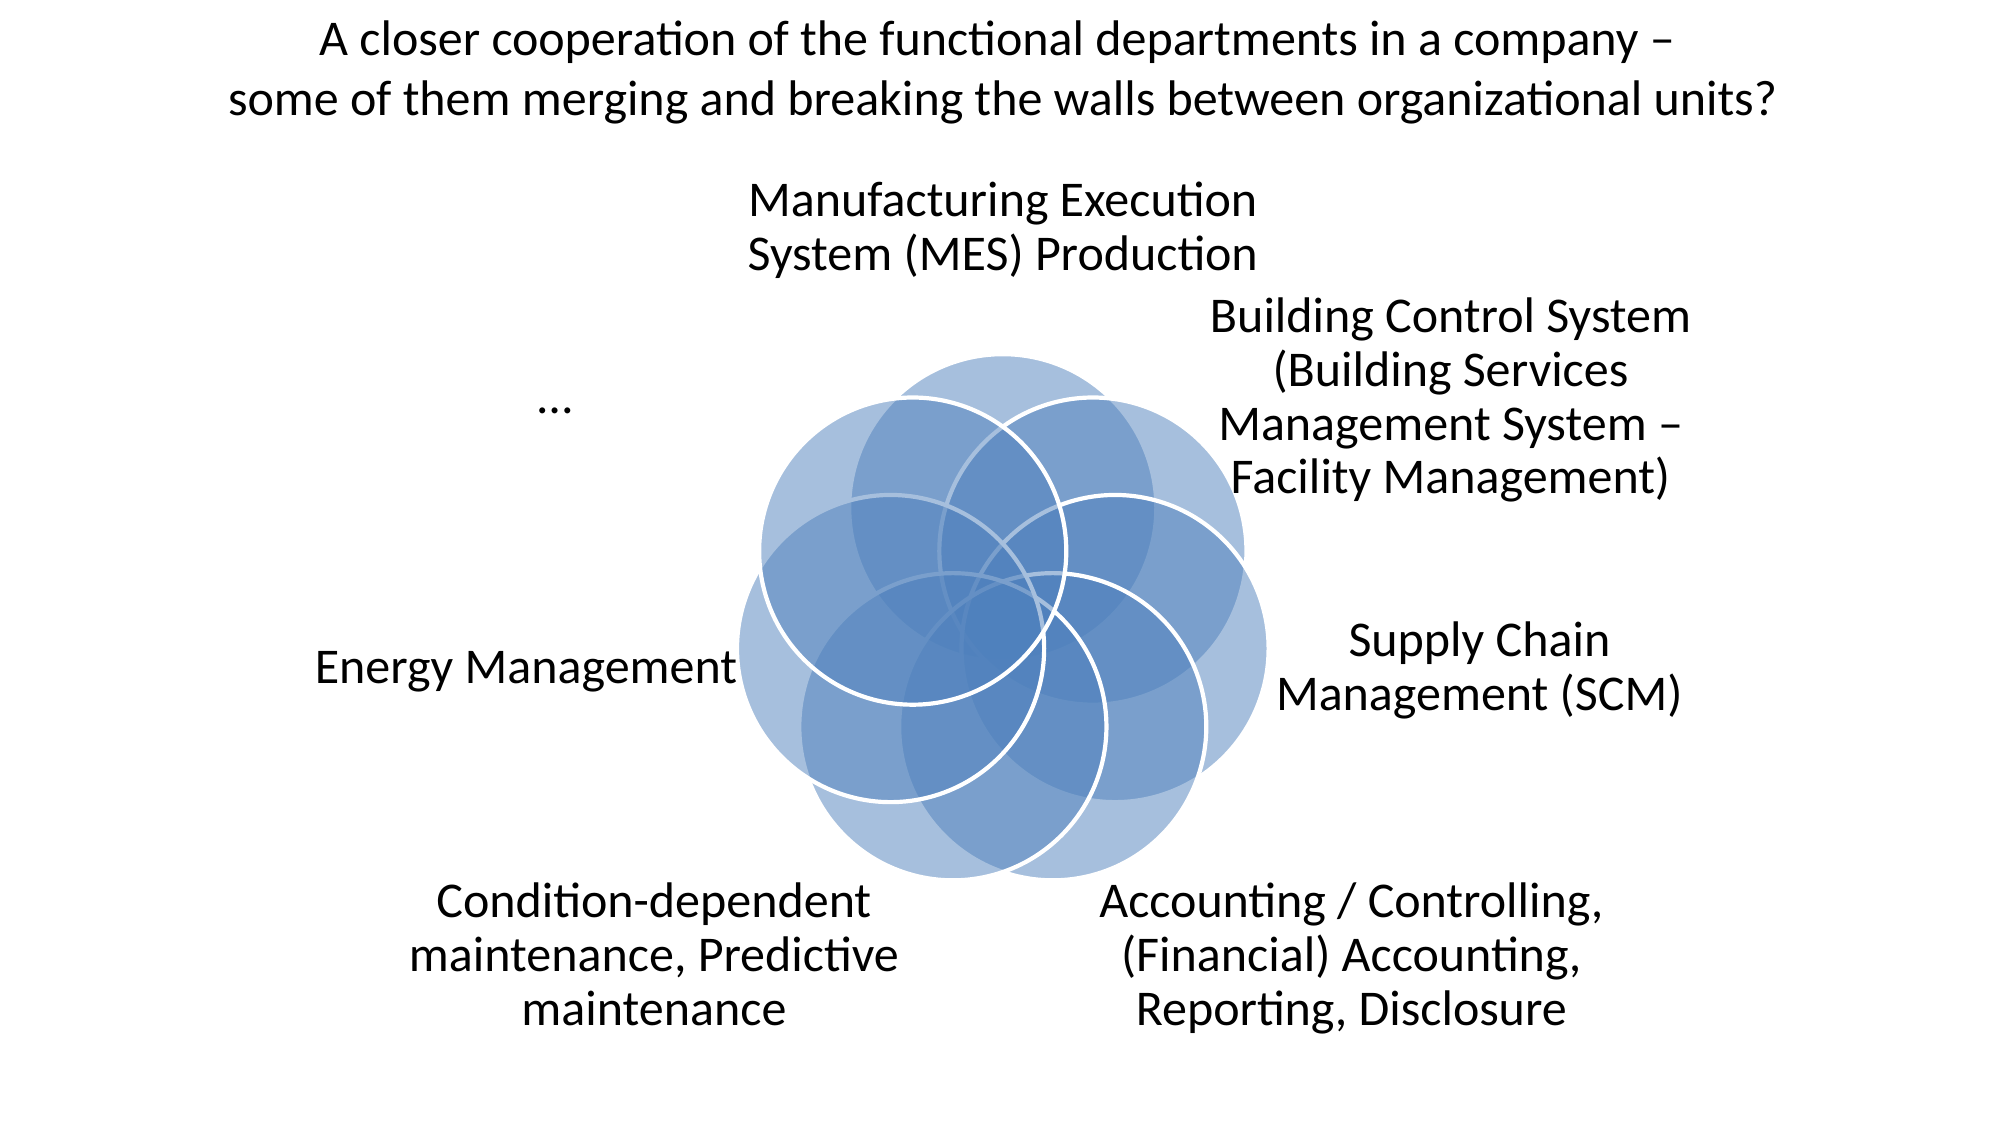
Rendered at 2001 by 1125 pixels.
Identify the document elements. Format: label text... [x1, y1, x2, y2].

title A closer cooperation of the functional departments in a company – some of them merging and breaking the walls between organizational units? [172, 16, 1834, 111]
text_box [51, 114, 1954, 1057]
